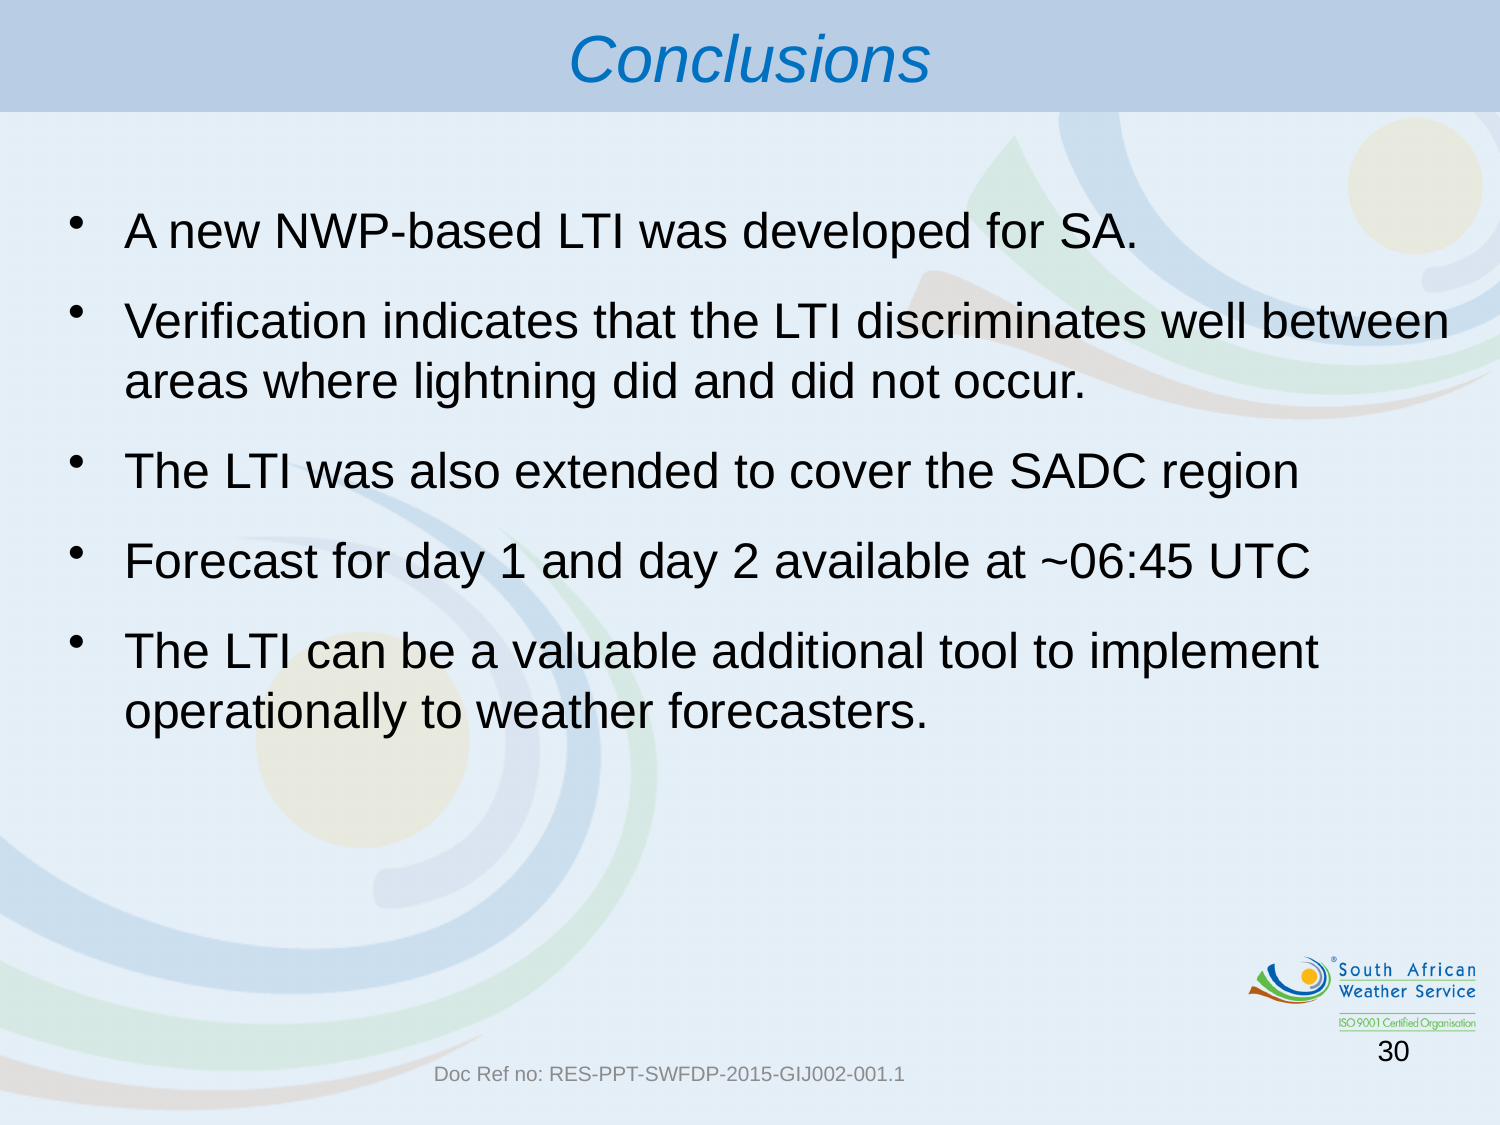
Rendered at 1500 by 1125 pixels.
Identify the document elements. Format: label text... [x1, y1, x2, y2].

title Conclusions [0, 0, 1500, 112]
list A new NWP-based LTI was developed for SA. Verification indicates that the LTI discriminates well between areas where lightning did and did not occur. The LTI was also extended to cover the SADC region Forecast for day 1 and day 2 available at ~06:45 UTC The LTI can be a valuable additional tool to implement operationally to weather forecasters. [15, 130, 1481, 969]
footer Doc Ref no: RES-PPT-SWFDP-2015-GIJ002-001.1 [151, 1042, 1074, 1103]
slide_number 30 [1074, 1024, 1426, 1103]
picture [0, 112, 1500, 1125]
